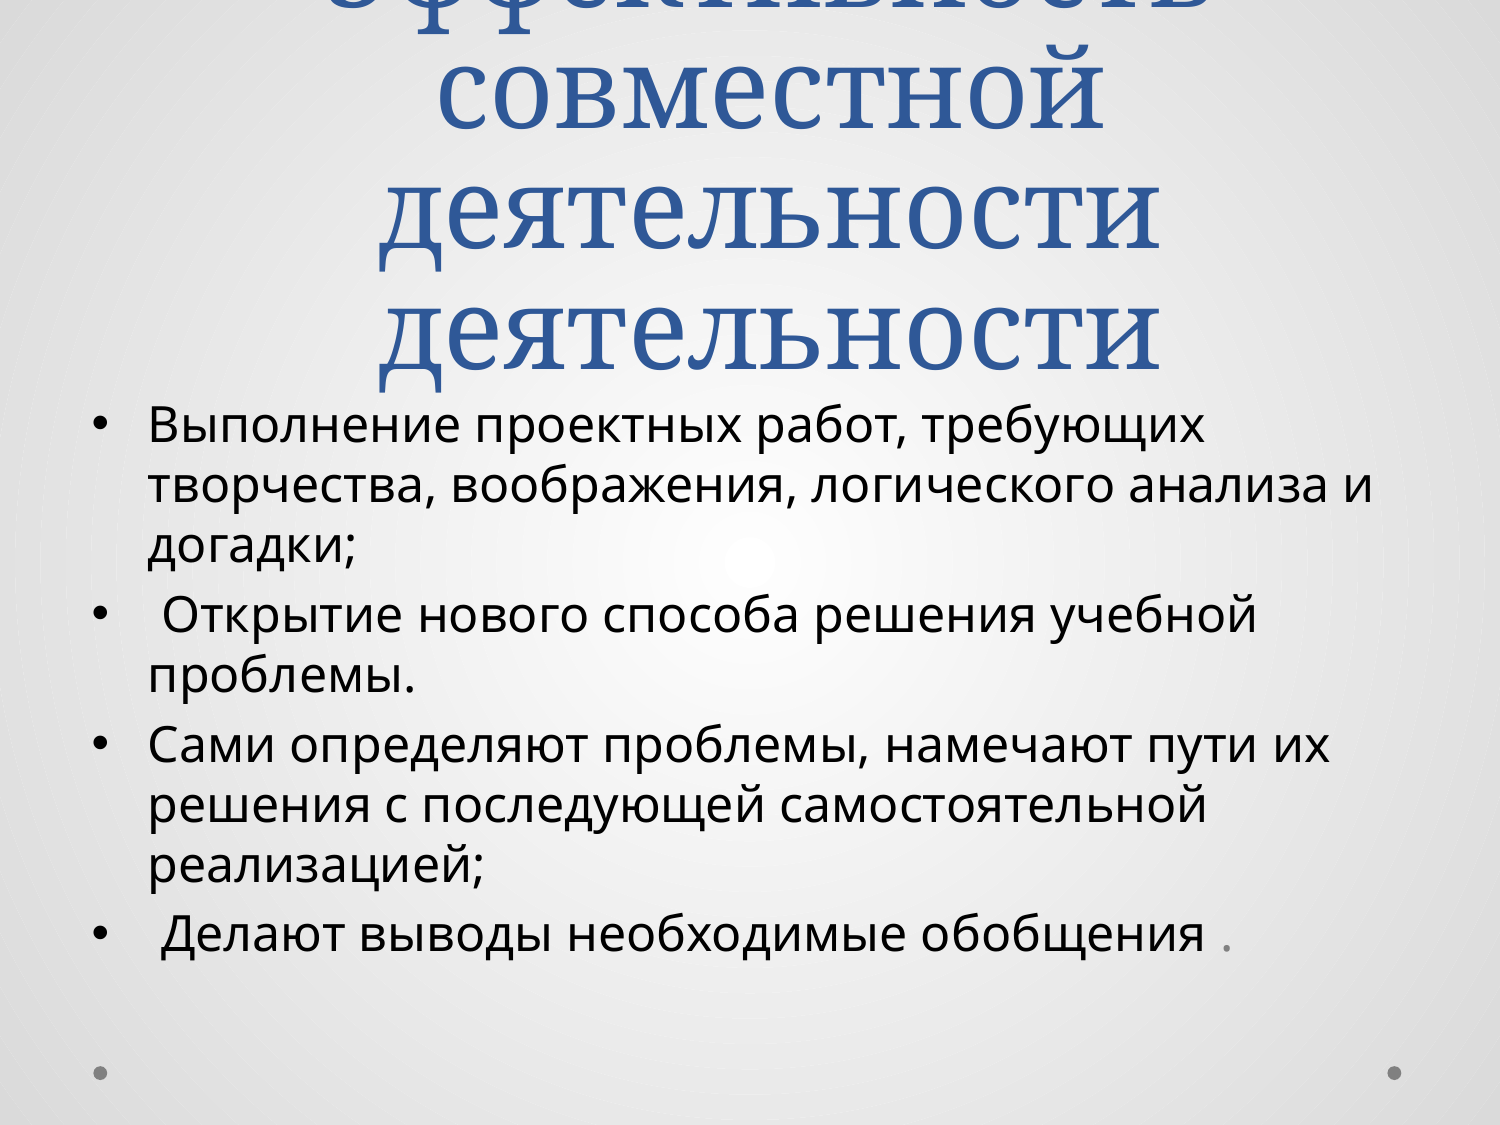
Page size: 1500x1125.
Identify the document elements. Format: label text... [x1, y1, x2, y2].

list Выполнение проектных работ, требующих творчества, воображения, логического анализа и догадки; Открытие нового способа решения учебной проблемы. Сами определяют проблемы, намечают пути их решения с последующей самостоятельной реализацией; Делают выводы необходимые обобщения . [76, 384, 1427, 1125]
title Эффективность совместной деятельности деятельности [41, 137, 1500, 400]
